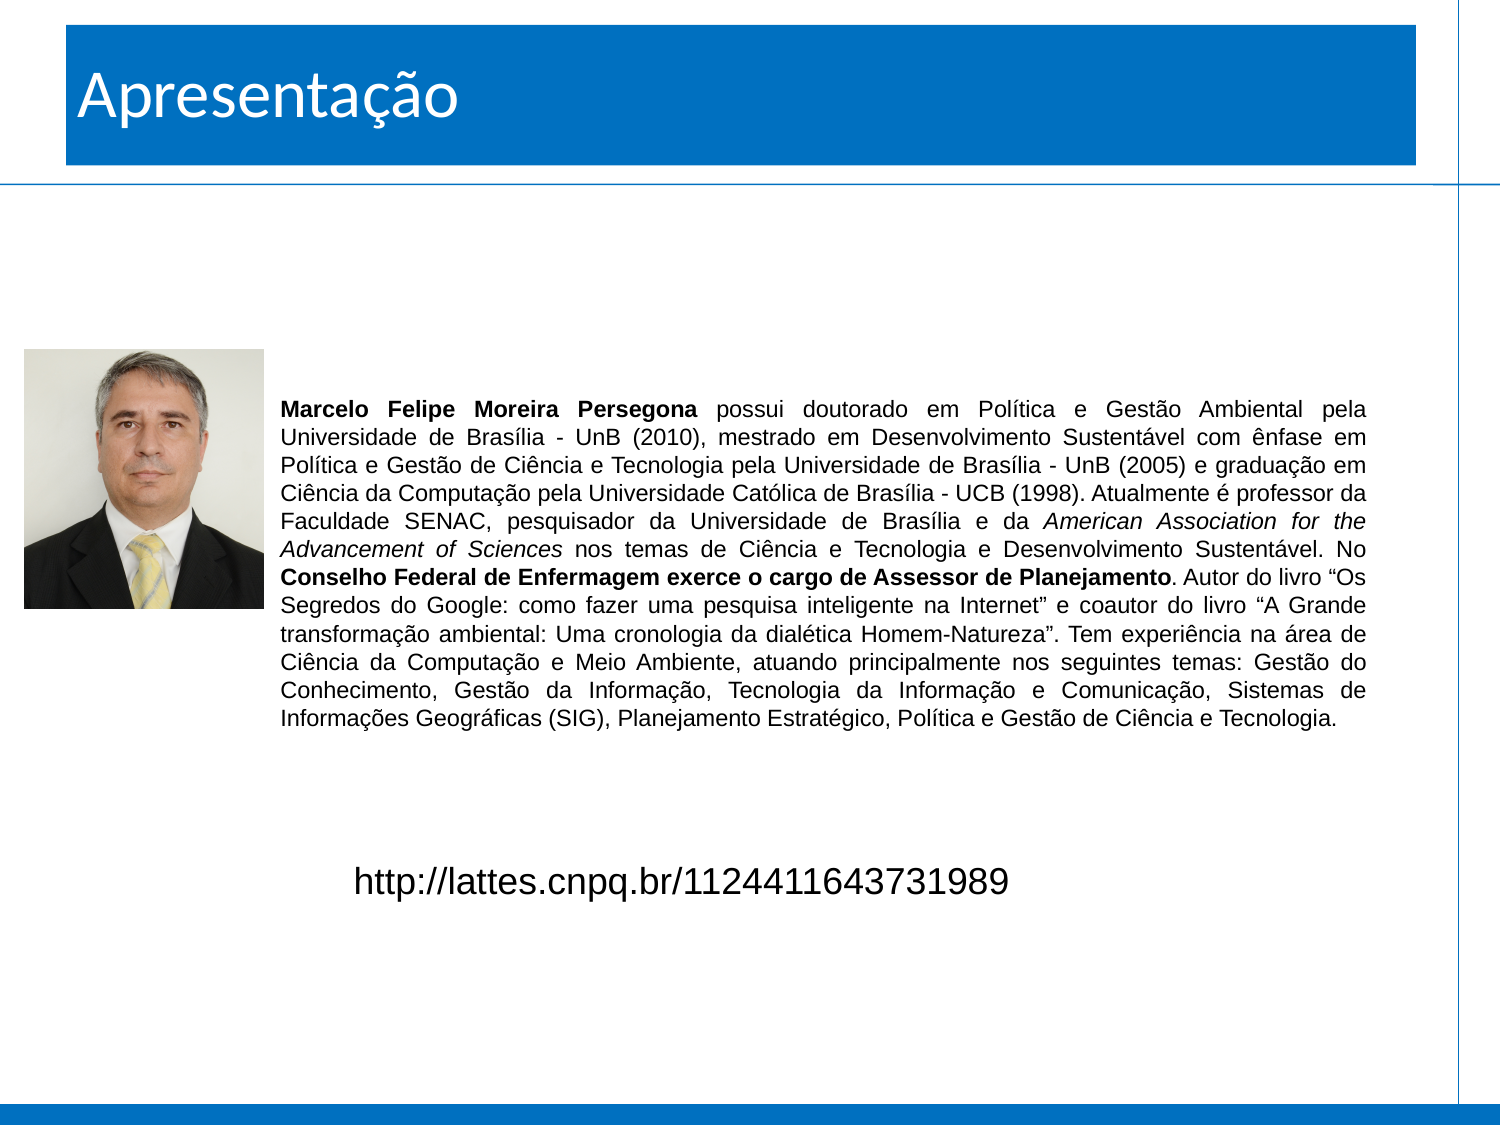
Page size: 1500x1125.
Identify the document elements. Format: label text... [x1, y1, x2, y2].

text_box Apresentação [66, 24, 1416, 166]
text_box http://lattes.cnpq.br/1124411643731989 [339, 849, 1036, 910]
text_box Marcelo Felipe Moreira Persegona possui doutorado em Política e Gestão Ambiental pela Universidade de Brasília - UnB (2010), mestrado em Desenvolvimento Sustentável com ênfase em Política e Gestão de Ciência e Tecnologia pela Universidade de Brasília - UnB (2005) e graduação em Ciência da Computação pela Universidade Católica de Brasília - UCB (1998). Atualmente é professor da Faculdade SENAC, pesquisador da Universidade de Brasília e da American Association for the Advancement of Sciences nos temas de Ciência e Tecnologia e Desenvolvimento Sustentável. No Conselho Federal de Enfermagem exerce o cargo de Assessor de Planejamento. Autor do livro “Os Segredos do Google: como fazer uma pesquisa inteligente na Internet” e coautor do livro “A Grande transformação ambiental: Uma cronologia da dialética Homem-Natureza”. Tem experiência na área de Ciência da Computação e Meio Ambiente, atuando principalmente nos seguintes temas: Gestão do Conhecimento, Gestão da Informação, Tecnologia da Informação e Comunicação, Sistemas de Informações Geográficas (SIG), Planejamento Estratégico, Política e Gestão de Ciência e Tecnologia. [246, 367, 1400, 758]
picture [24, 349, 264, 610]
